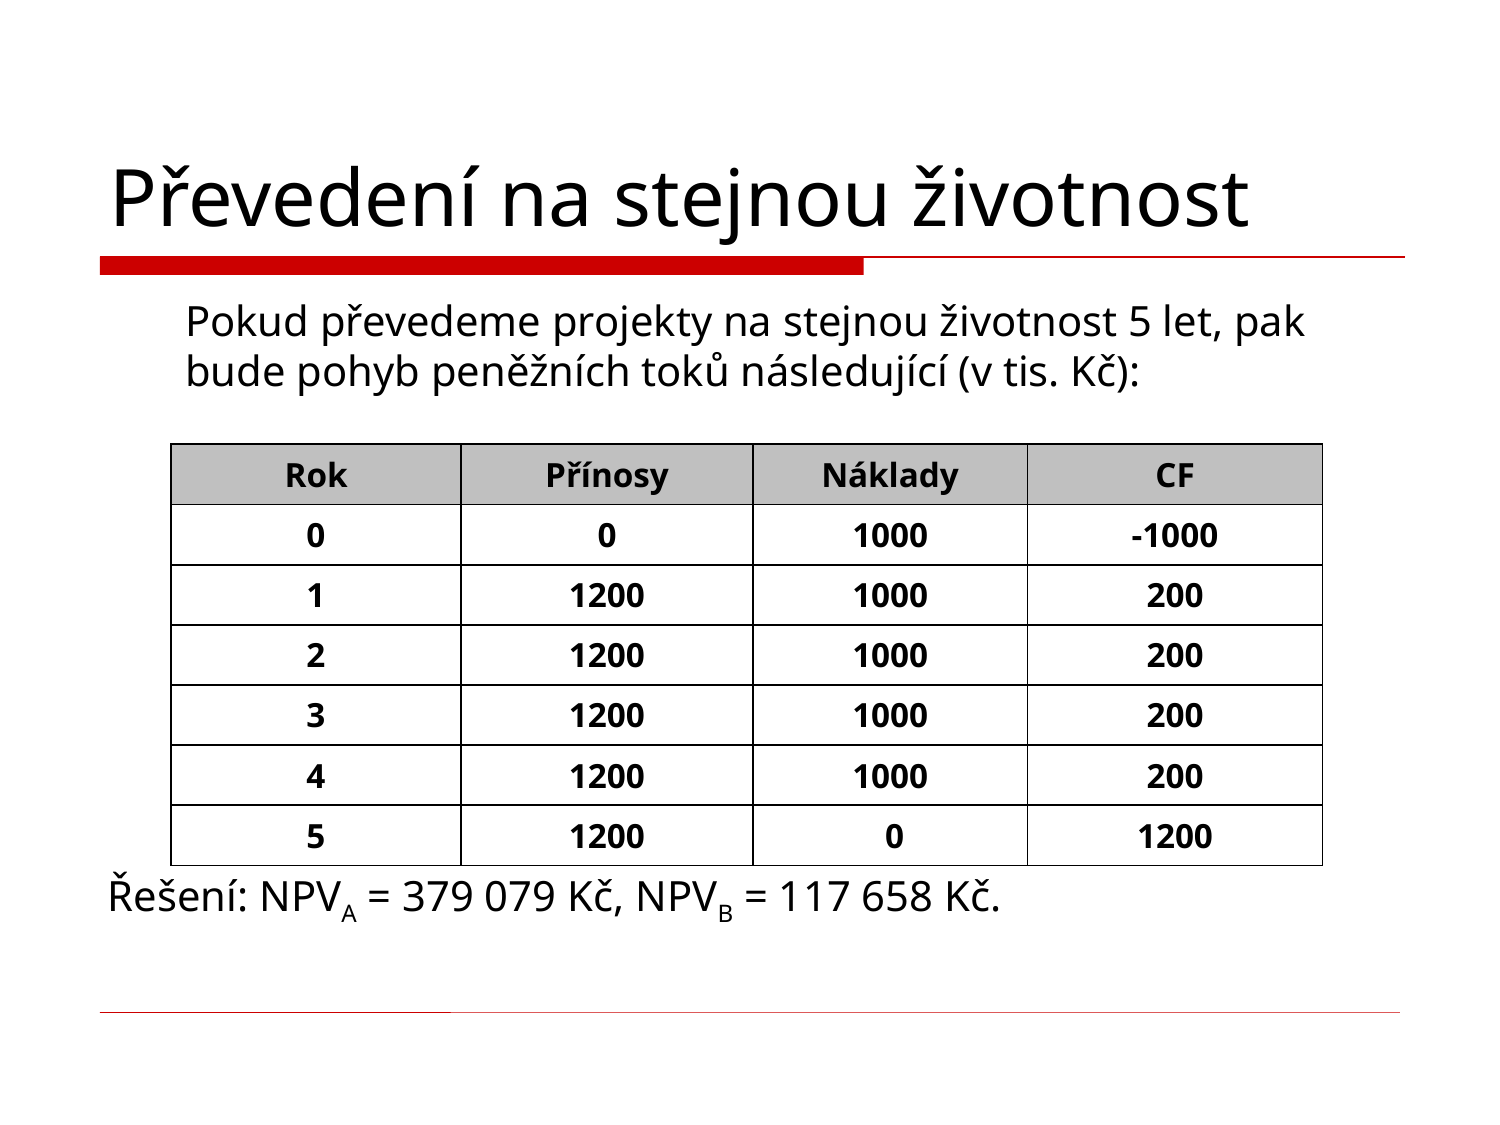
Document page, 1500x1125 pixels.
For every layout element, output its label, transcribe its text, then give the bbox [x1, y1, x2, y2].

table_cell 1000 [754, 566, 1027, 624]
table_cell 200 [1028, 686, 1322, 744]
table_header Rok [172, 445, 460, 504]
table_cell 1200 [462, 686, 752, 744]
table_cell 1000 [754, 746, 1027, 804]
table_cell 1200 [462, 566, 752, 624]
table_cell 1200 [462, 626, 752, 684]
table_cell 1200 [462, 746, 752, 804]
table_header CF [1028, 445, 1322, 504]
table_cell 1200 [462, 806, 752, 865]
table_cell -1000 [1028, 505, 1322, 564]
table_cell 2 [172, 626, 460, 684]
table_cell 1000 [754, 686, 1027, 744]
title Převedení na stejnou životnost [94, 50, 1407, 250]
table_cell 3 [172, 686, 460, 744]
table_header Přínosy [462, 445, 752, 504]
table_cell 4 [172, 746, 460, 804]
table_cell 1000 [754, 505, 1027, 564]
table_cell 1000 [754, 626, 1027, 684]
table_cell 1200 [1028, 806, 1322, 865]
table_cell 0 [172, 505, 460, 564]
table_cell 0 [754, 806, 1027, 865]
table_cell 200 [1028, 746, 1322, 804]
table_cell 200 [1028, 566, 1322, 624]
table_header Náklady [754, 445, 1027, 504]
table_cell 200 [1028, 626, 1322, 684]
list Pokud převedeme projekty na stejnou životnost 5 let, pak bude pohyb peněžních toků následující (v tis. Kč): Řešení: NPVA = 379 079 Kč, NPVB = 117 658 Kč. [92, 287, 1412, 976]
table_cell 1 [172, 566, 460, 624]
table_cell 5 [172, 806, 460, 865]
table_cell 0 [462, 505, 752, 564]
